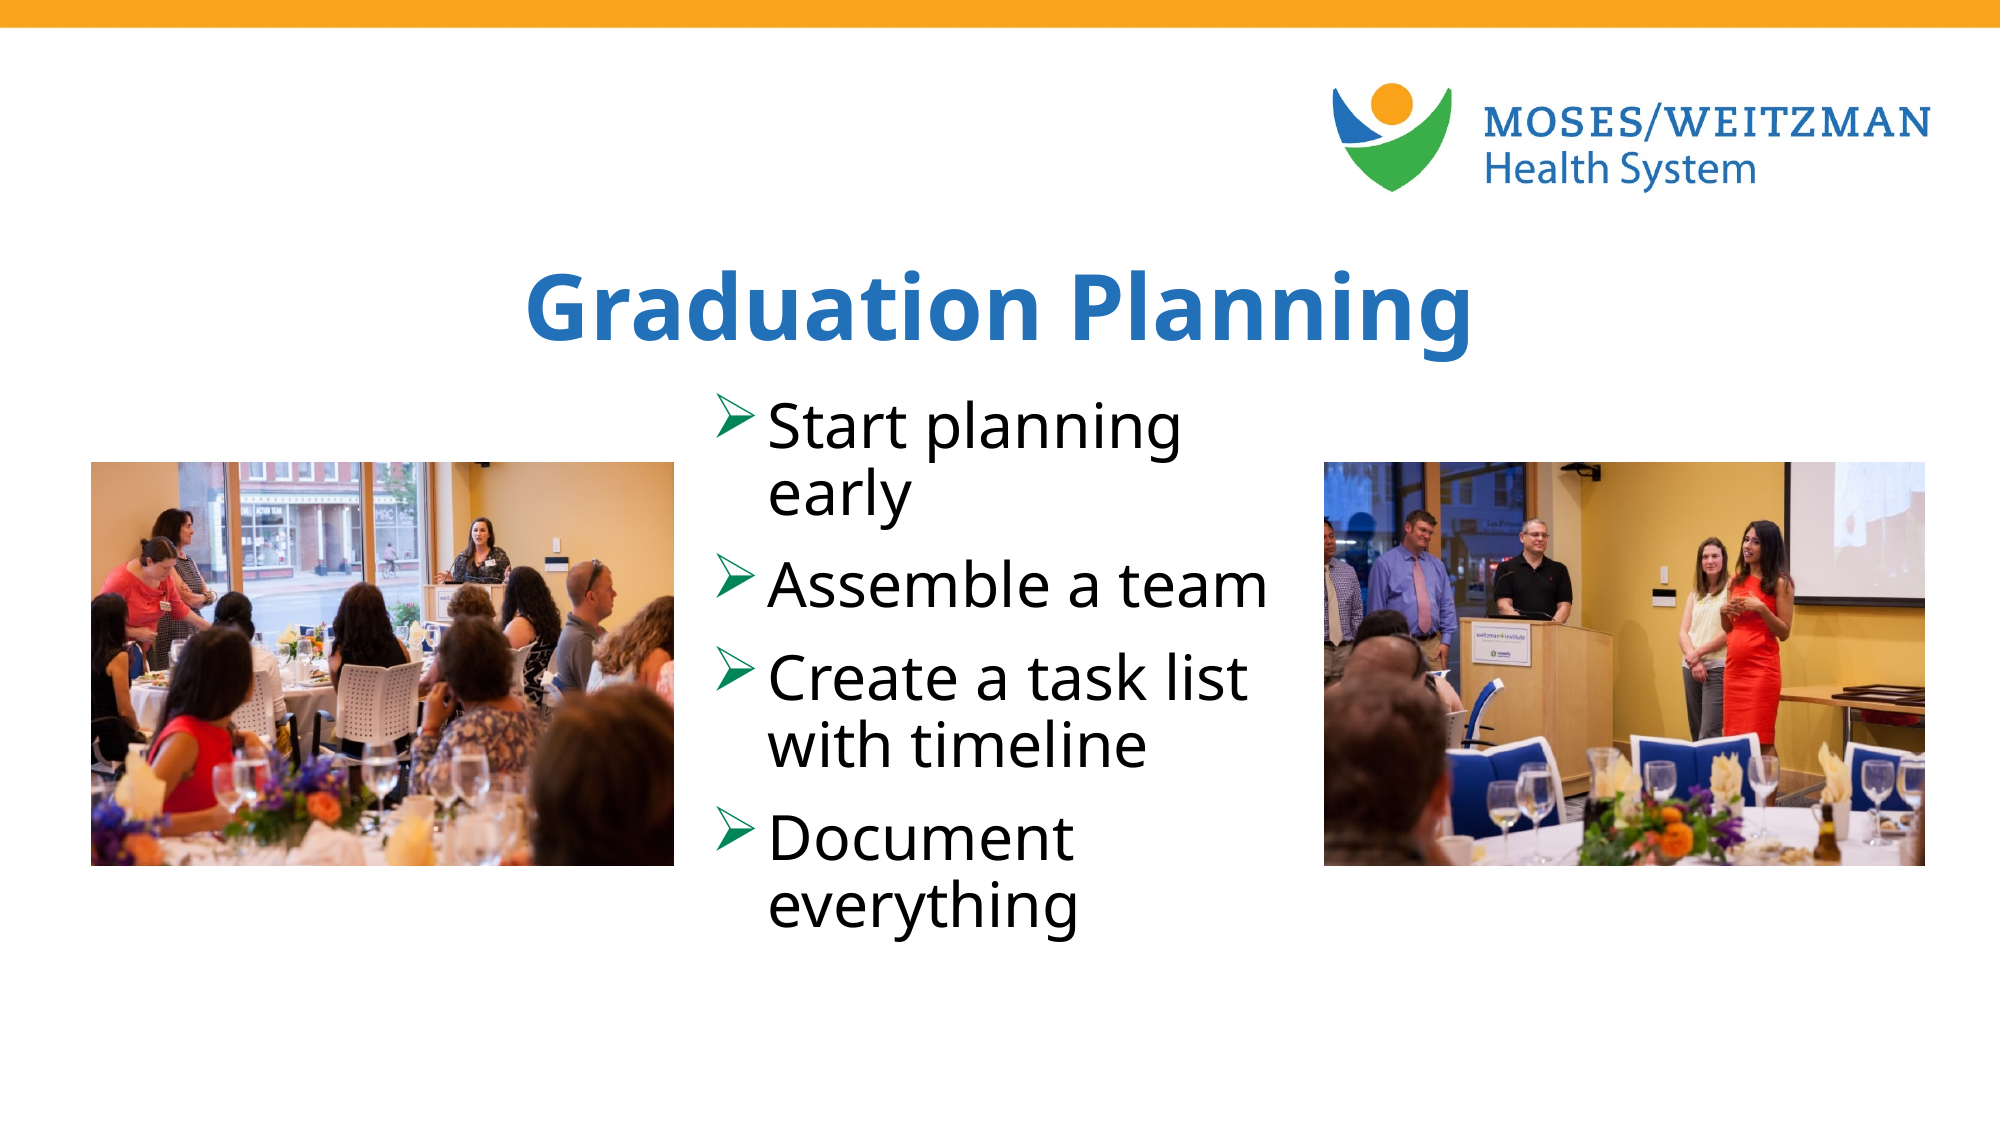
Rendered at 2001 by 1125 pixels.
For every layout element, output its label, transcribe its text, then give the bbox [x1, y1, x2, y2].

picture [0, 0, 2000, 1125]
text_box Start planning early Assemble a team Create a task list with timeline Document everything [696, 379, 1301, 1045]
text_box Graduation Planning [137, 254, 1863, 380]
